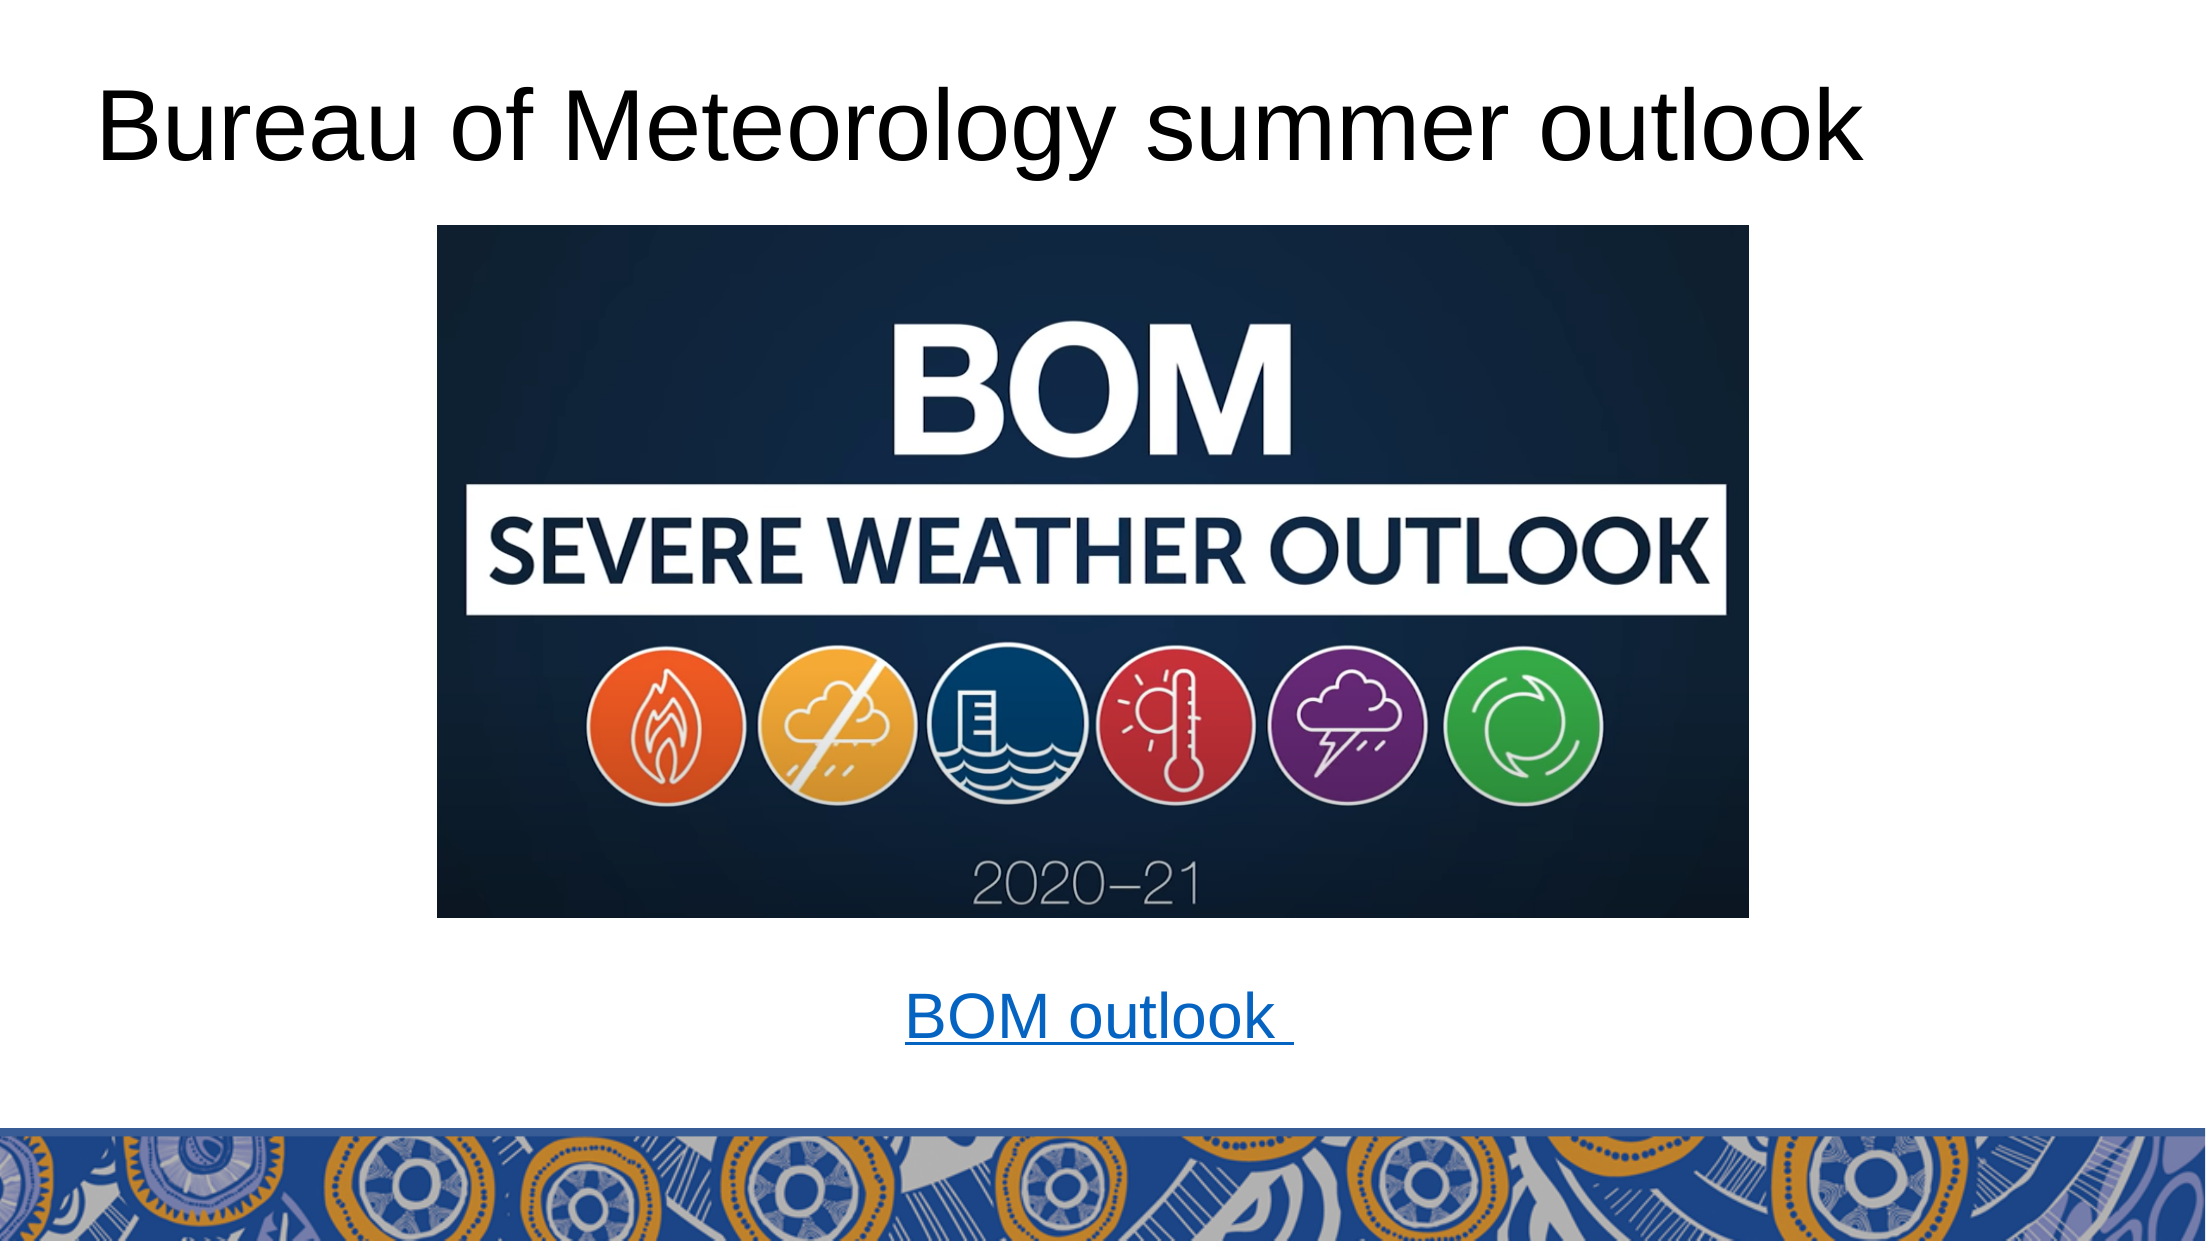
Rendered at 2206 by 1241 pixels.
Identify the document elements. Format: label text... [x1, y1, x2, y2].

picture [0, 1128, 2206, 1241]
picture [437, 225, 1749, 918]
list BOM outlook [80, 229, 2118, 1118]
title Bureau of Meteorology summer outlook [80, 66, 2118, 195]
